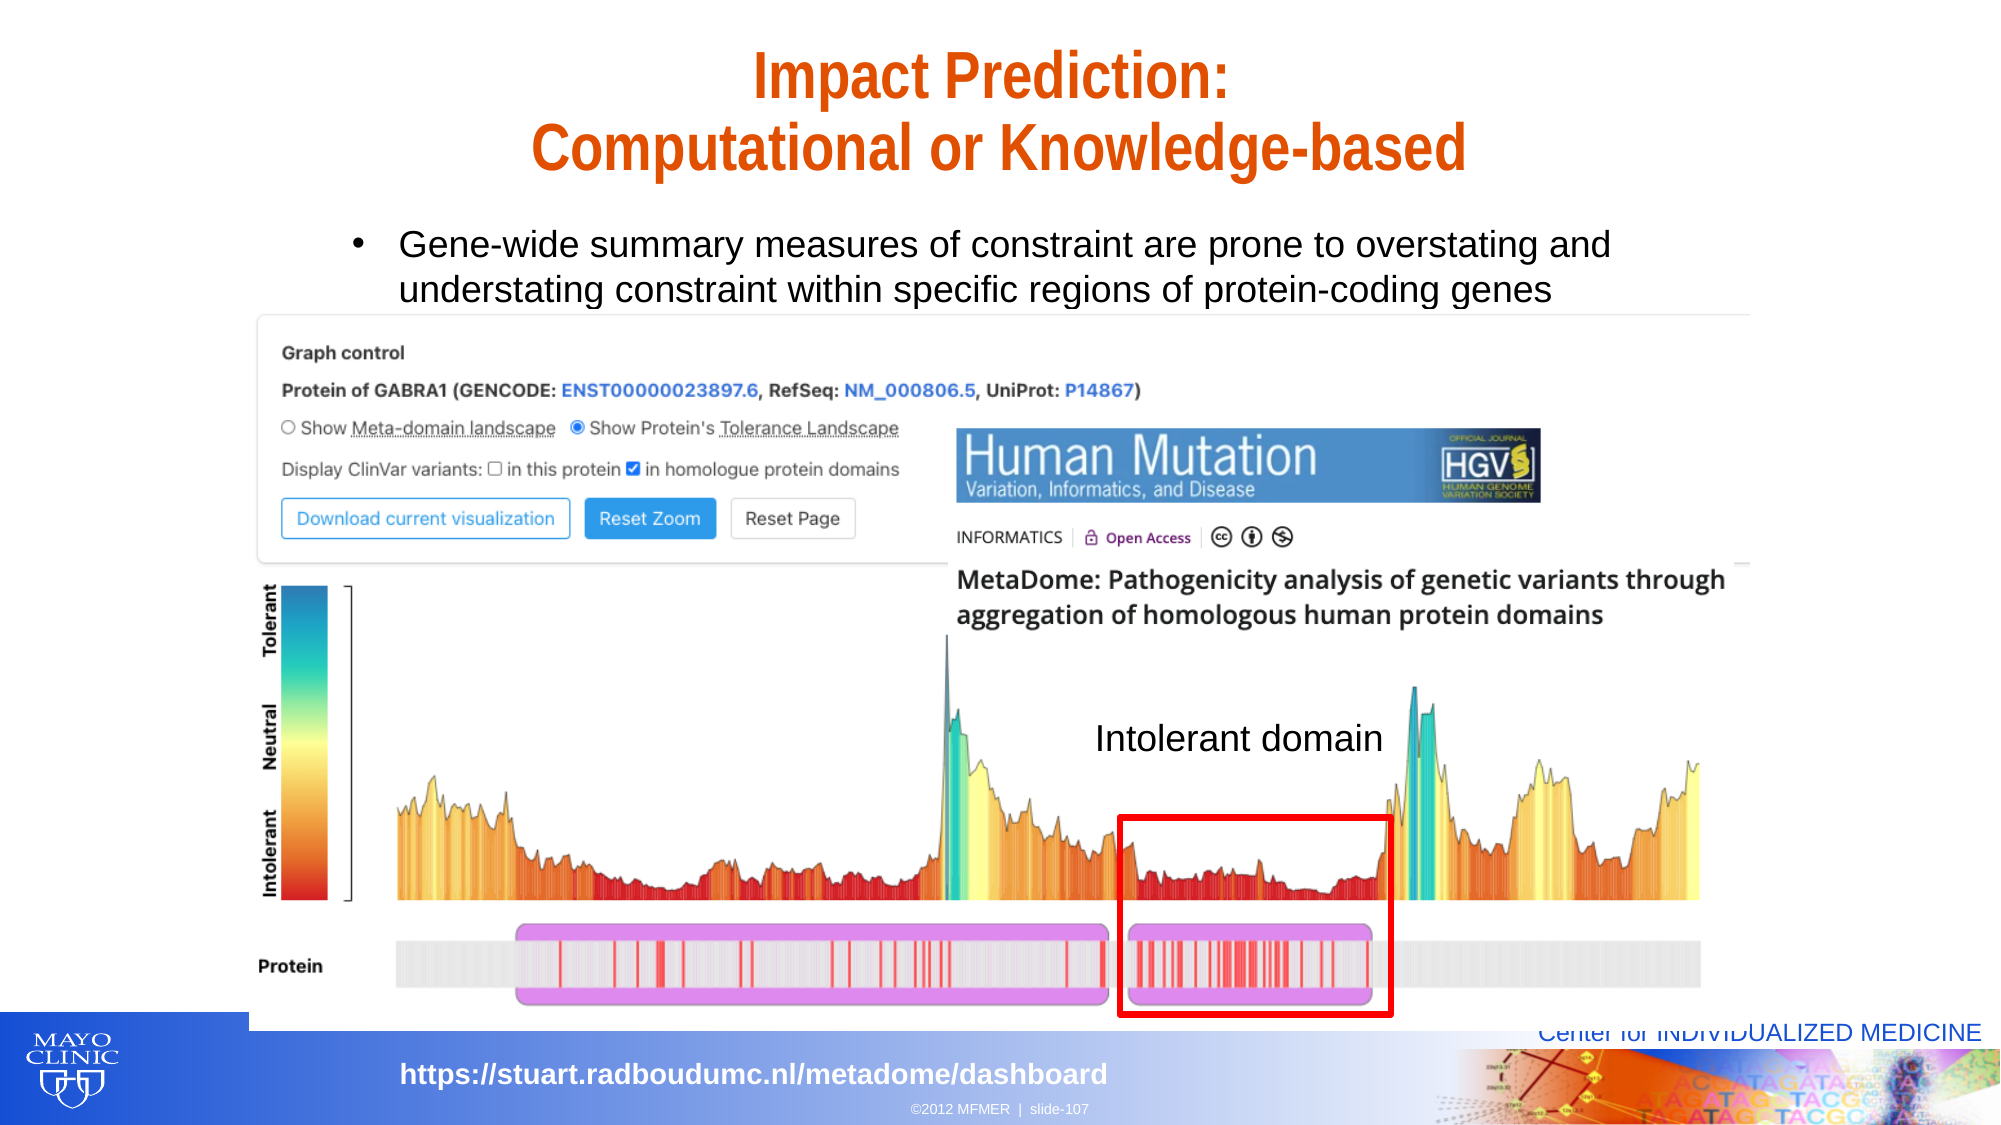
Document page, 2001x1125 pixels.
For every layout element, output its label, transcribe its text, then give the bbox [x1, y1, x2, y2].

text_box Impact Prediction: Computational or Knowledge-based [357, 0, 1642, 193]
picture [249, 309, 1751, 1031]
picture [1378, 1049, 2000, 1125]
text_box https://stuart.radboudumc.nl/metadome/dashboard [384, 1048, 1166, 1098]
text_box Gene-wide summary measures of constraint are prone to overstating and understating constraint within specific regions of protein-coding genes [337, 212, 1712, 308]
